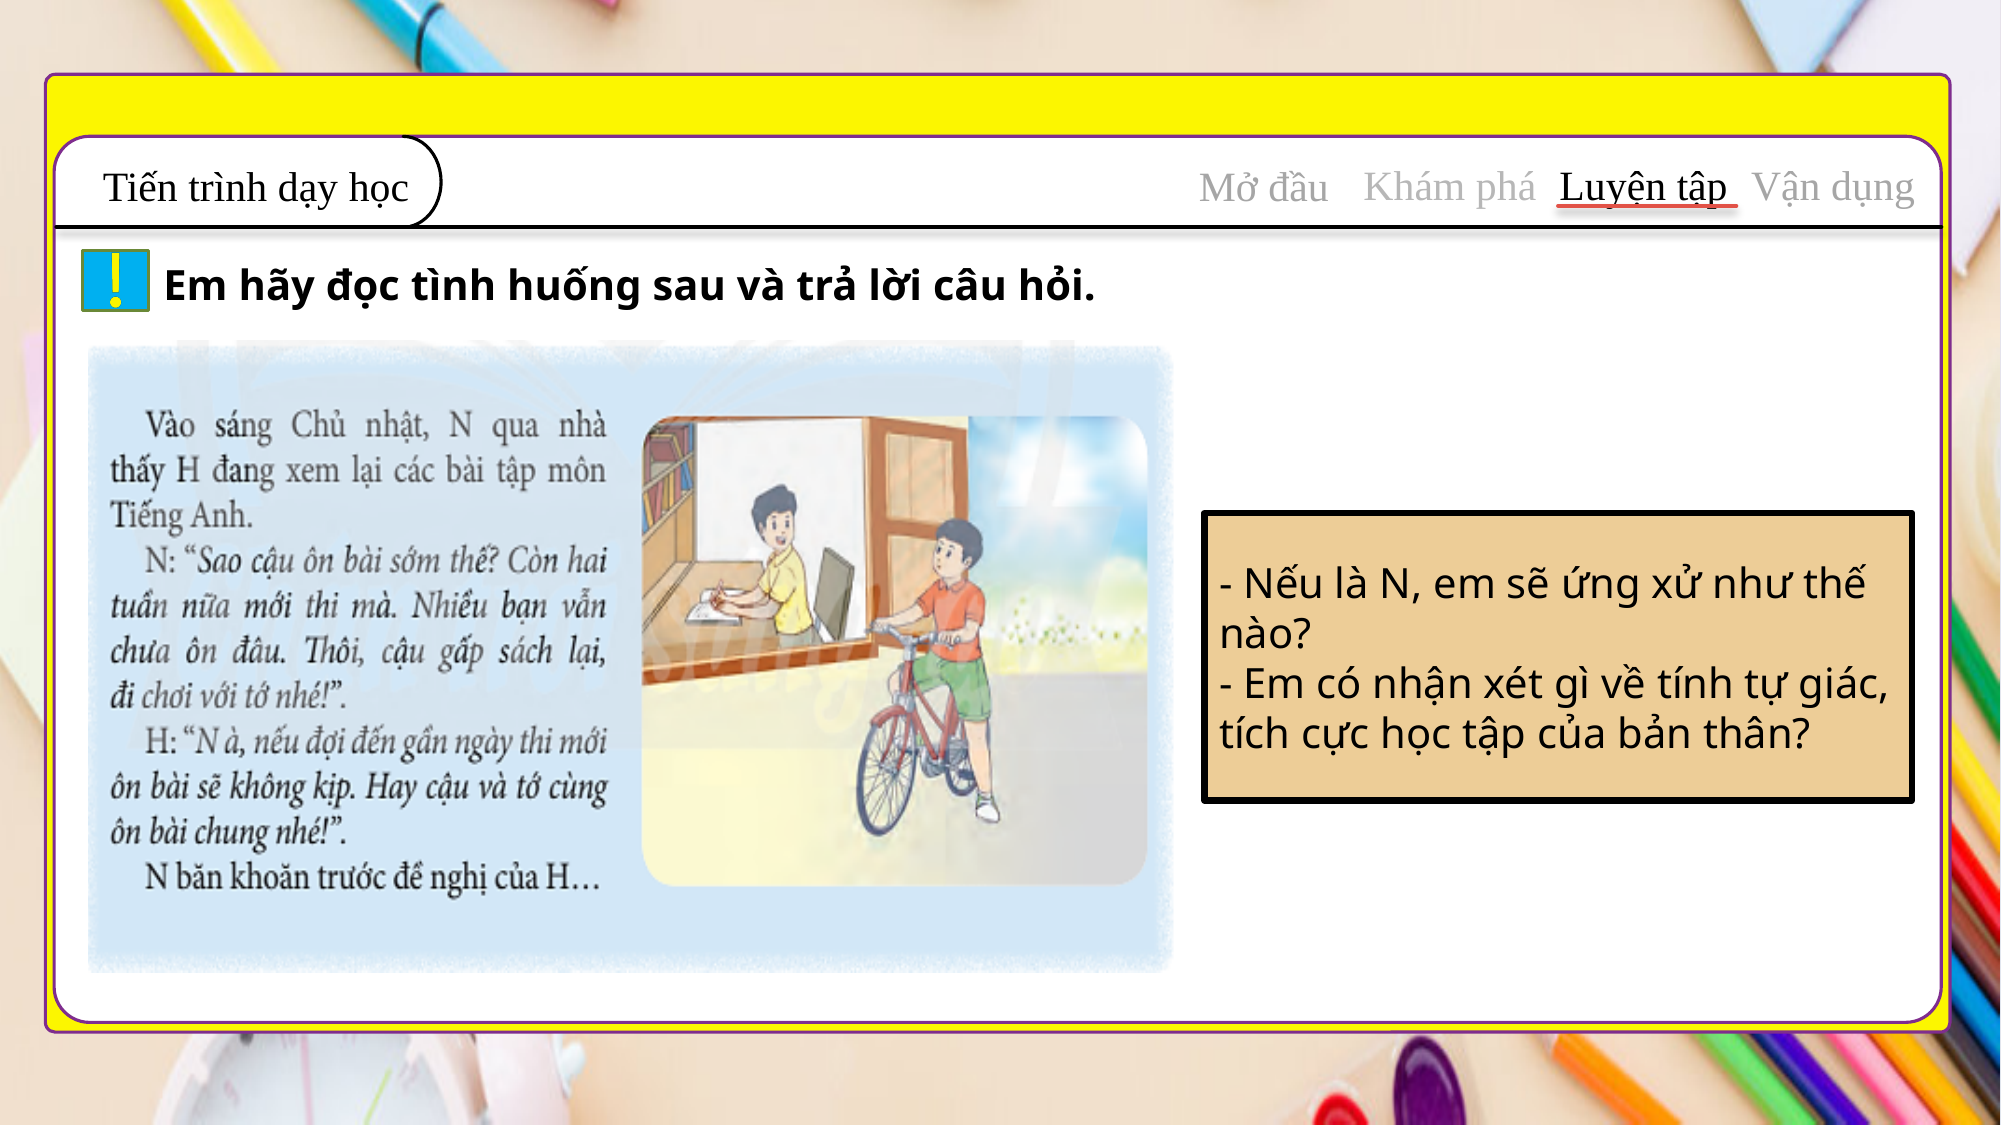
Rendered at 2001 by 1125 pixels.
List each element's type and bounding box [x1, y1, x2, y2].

picture [0, 0, 2001, 1125]
text_box [82, 247, 149, 314]
